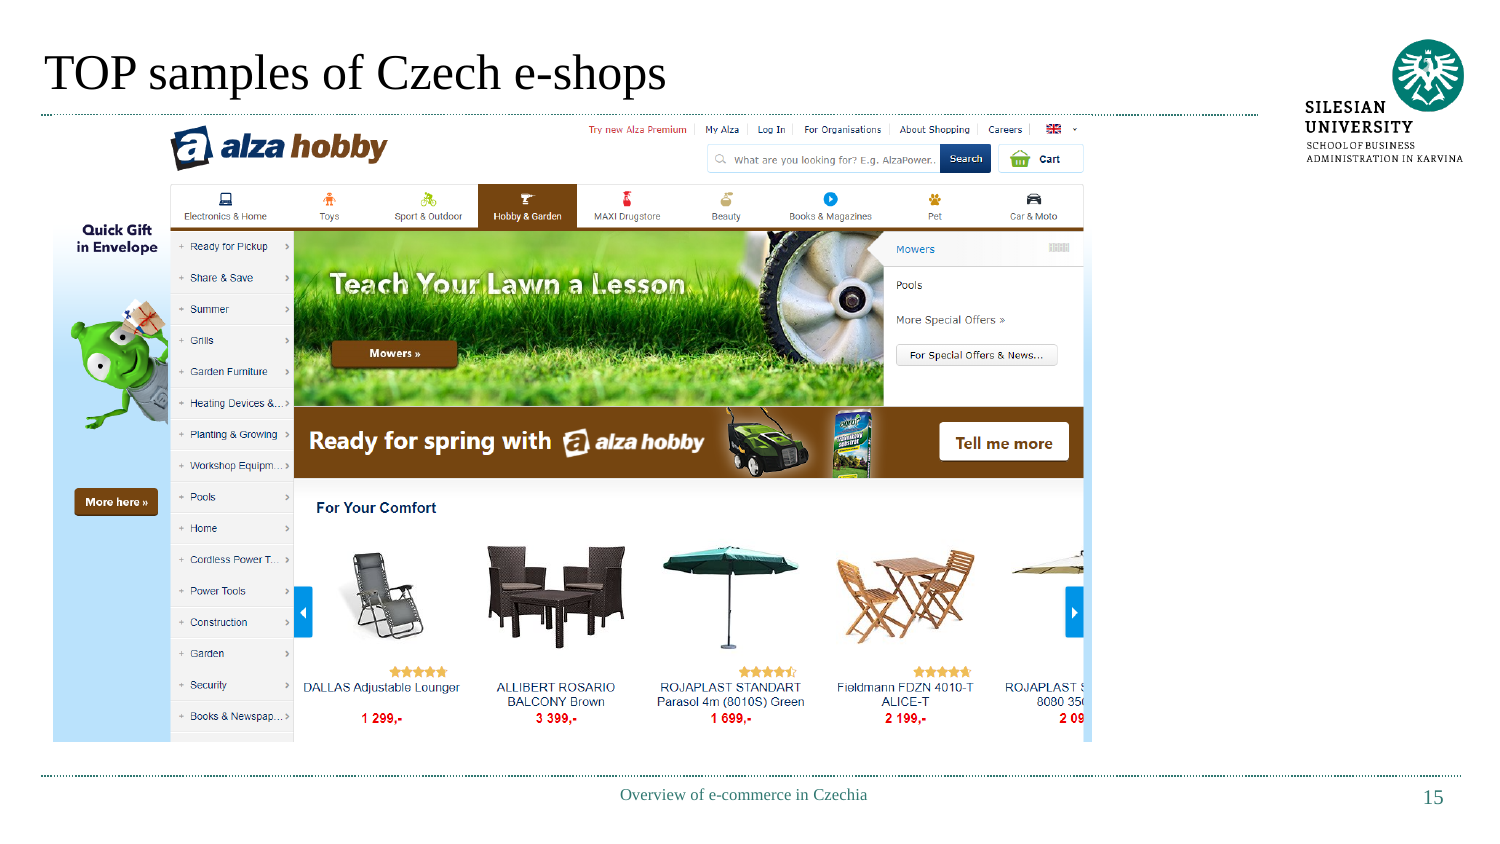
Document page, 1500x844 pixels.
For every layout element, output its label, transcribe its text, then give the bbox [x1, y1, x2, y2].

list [52, 115, 1092, 742]
picture [1304, 39, 1464, 163]
text_box Overview of e-commerce in Czechia [431, 776, 1058, 811]
slide_number 15 [1281, 776, 1459, 822]
text_box [1291, 30, 1484, 176]
title TOP samples of Czech e-shops [29, 32, 1046, 116]
